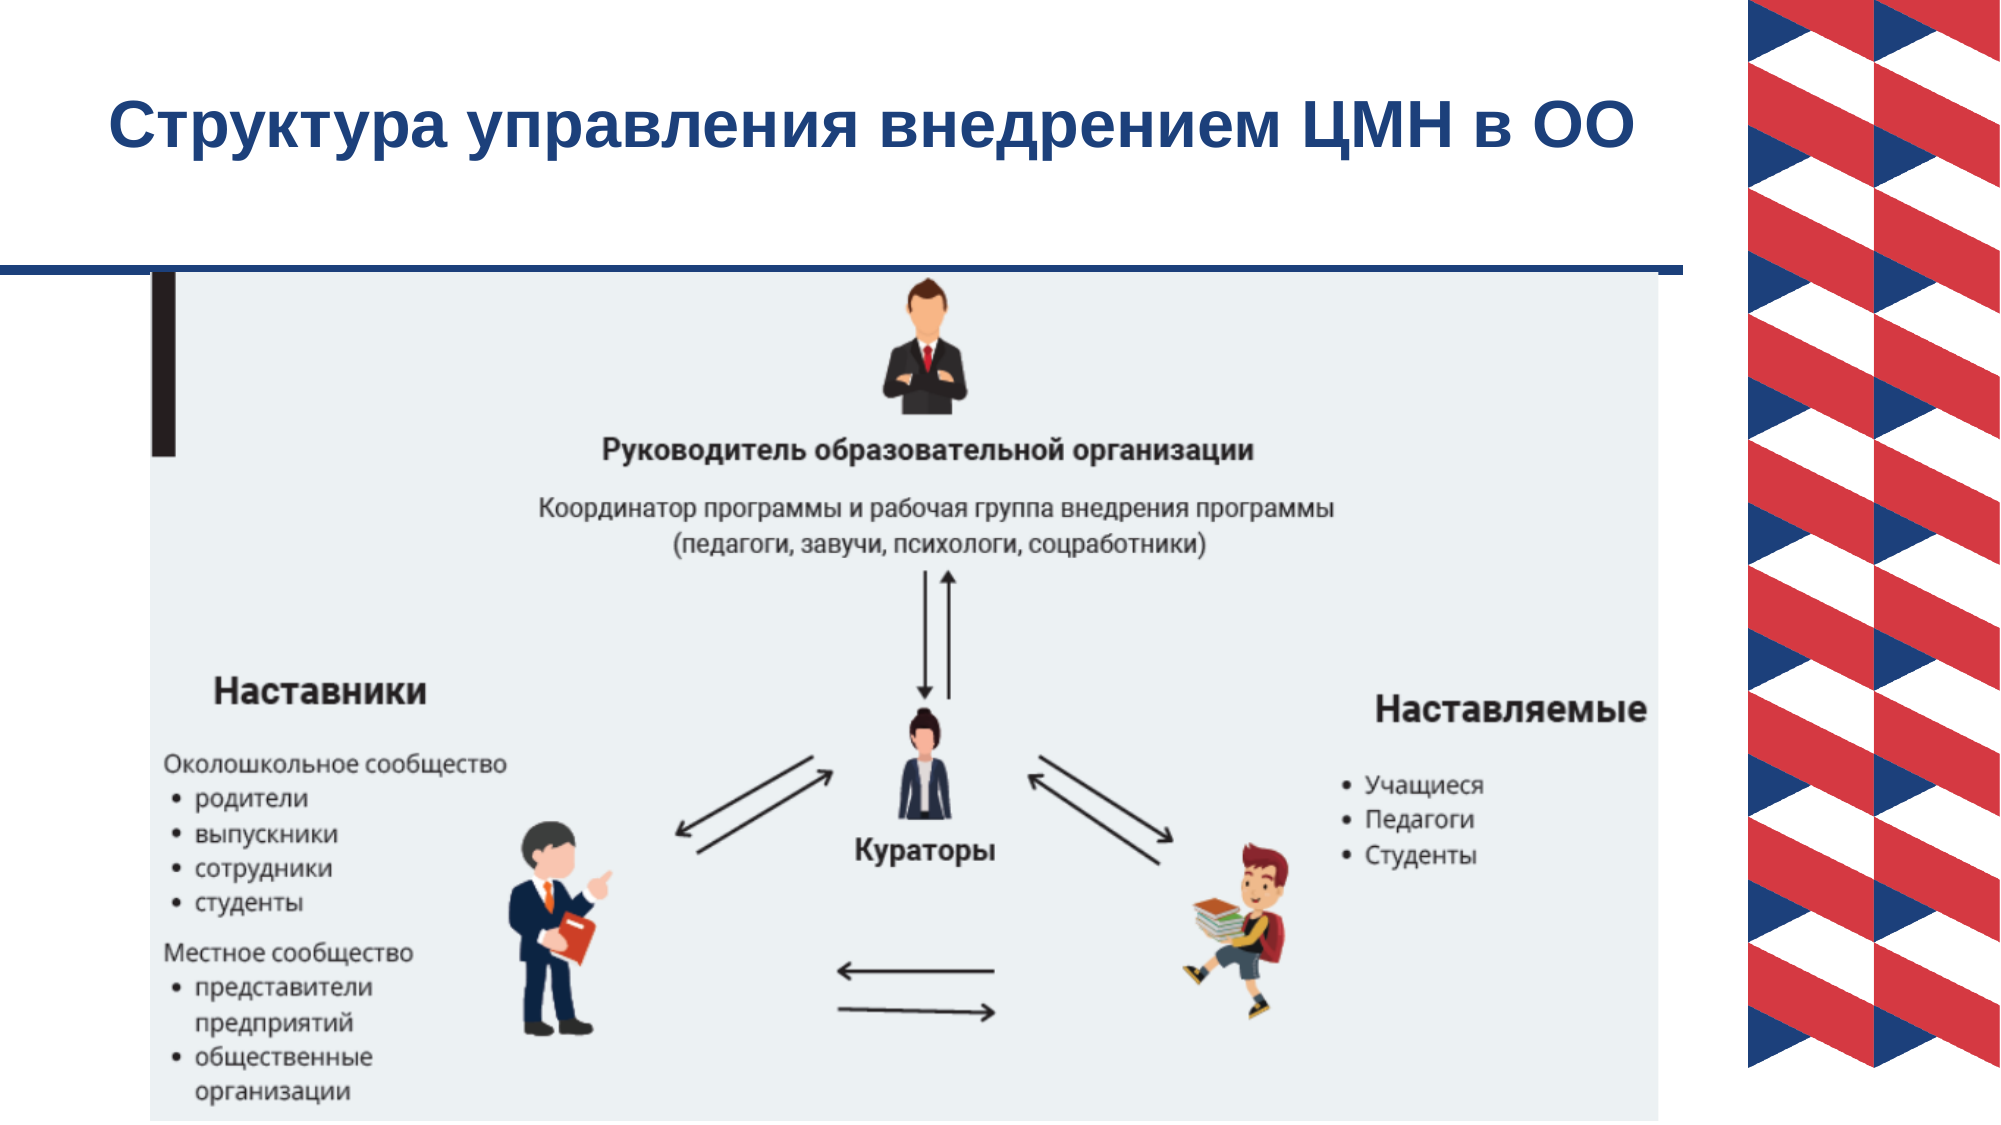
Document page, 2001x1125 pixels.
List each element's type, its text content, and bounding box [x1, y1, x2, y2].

picture [1748, 0, 2000, 1068]
title Структура управления внедрением ЦМН в ОО [108, 90, 1684, 220]
picture [149, 272, 1659, 1121]
